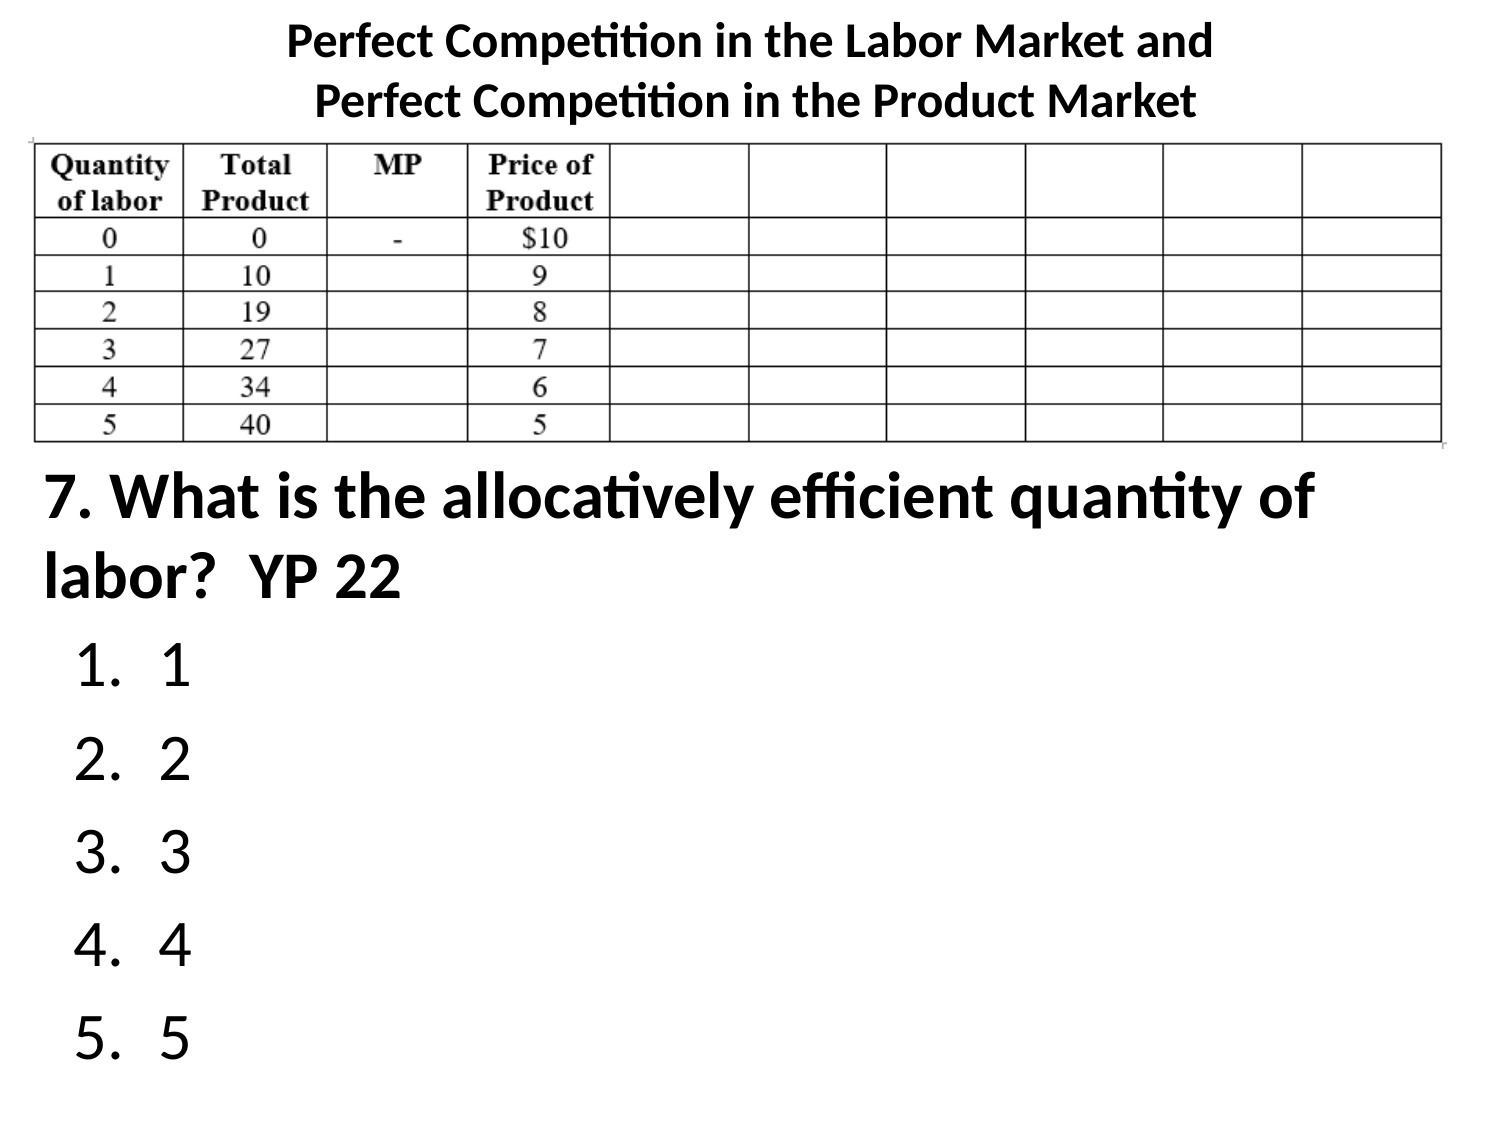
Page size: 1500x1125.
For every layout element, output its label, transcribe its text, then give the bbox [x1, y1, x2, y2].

title 7. What is the allocatively efficient quantity of labor? YP 22 [28, 450, 1500, 614]
picture [27, 137, 1447, 449]
list 1 2 3 4 5 [58, 612, 347, 1025]
text_box Perfect Competition in the Labor Market and Perfect Competition in the Product Market [12, 0, 1500, 135]
